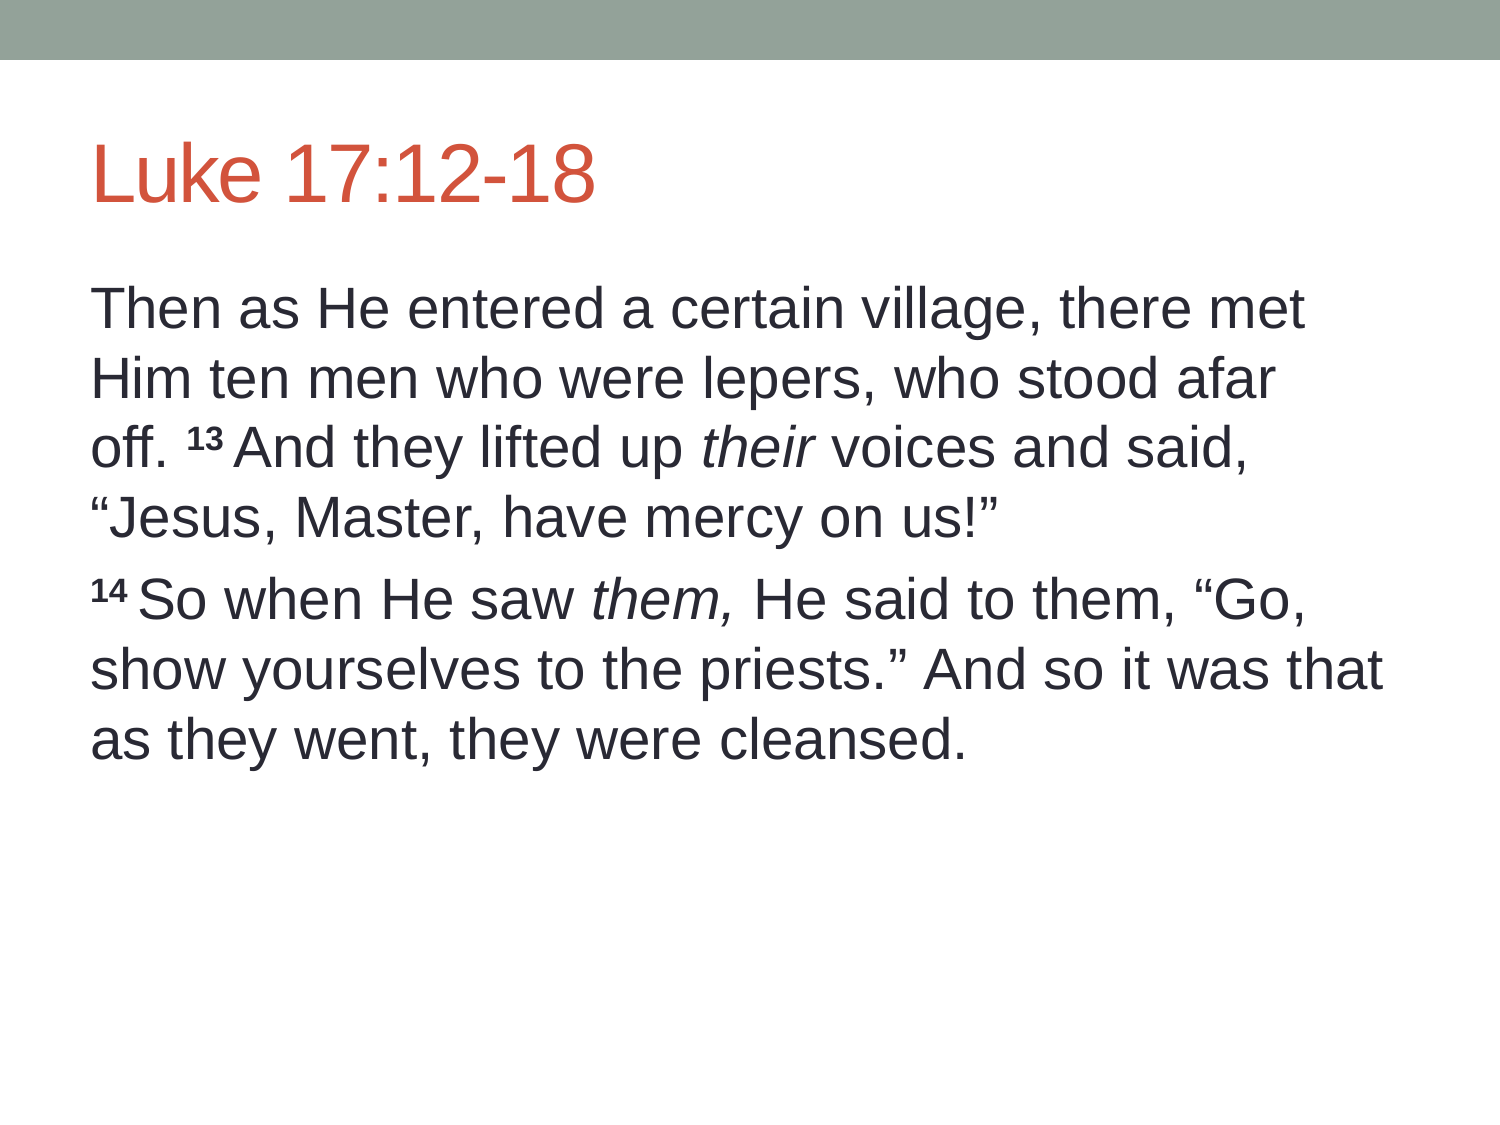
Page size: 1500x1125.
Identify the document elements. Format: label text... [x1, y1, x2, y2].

list Then as He entered a certain village, there met Him ten men who were lepers, who stood afar off. 13 And they lifted up their voices and said, “Jesus, Master, have mercy on us!” 14 So when He saw them, He said to them, “Go, show yourselves to the priests.” And so it was that as they went, they were cleansed. [75, 262, 1425, 1063]
title Luke 17:12-18 [75, 87, 1425, 250]
